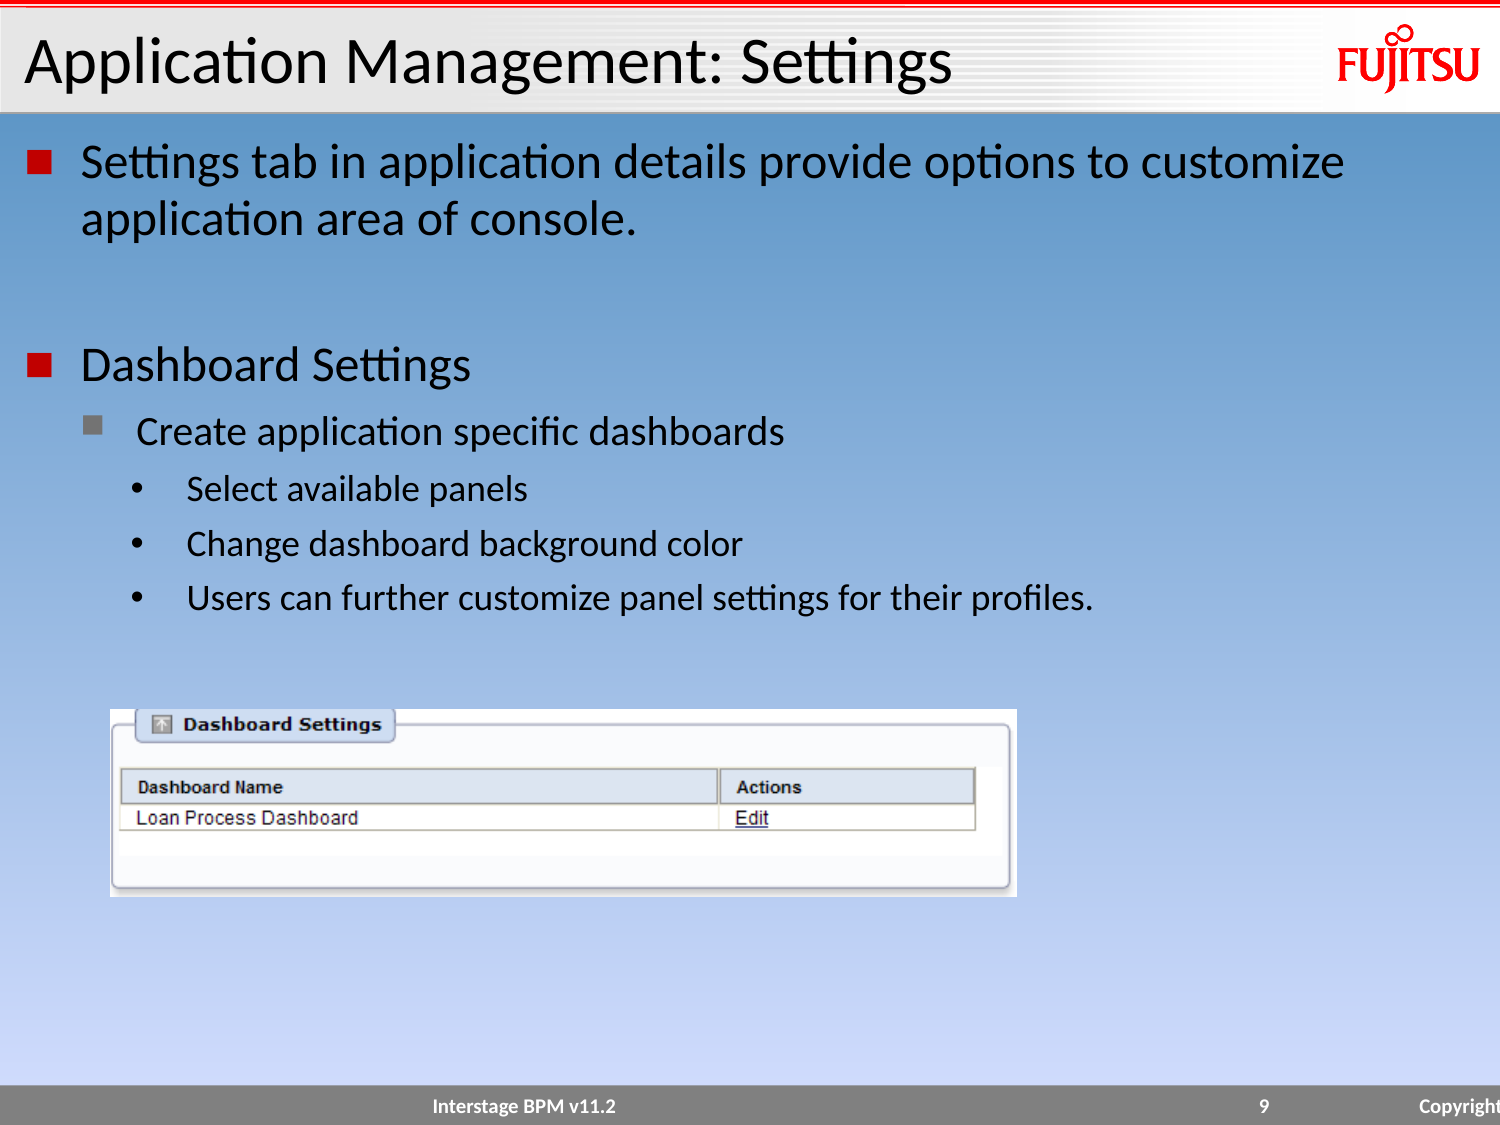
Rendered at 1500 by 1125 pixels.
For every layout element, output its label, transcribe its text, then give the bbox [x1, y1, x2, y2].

title Application Management: Settings [9, 0, 1318, 115]
picture [1318, 8, 1500, 112]
list Settings tab in application details provide options to customize application area of console. Dashboard Settings Create application specific dashboards Select available panels Change dashboard background color Users can further customize panel settings for their profiles. [9, 125, 1490, 1075]
picture [0, 8, 9, 112]
picture [109, 709, 1017, 898]
